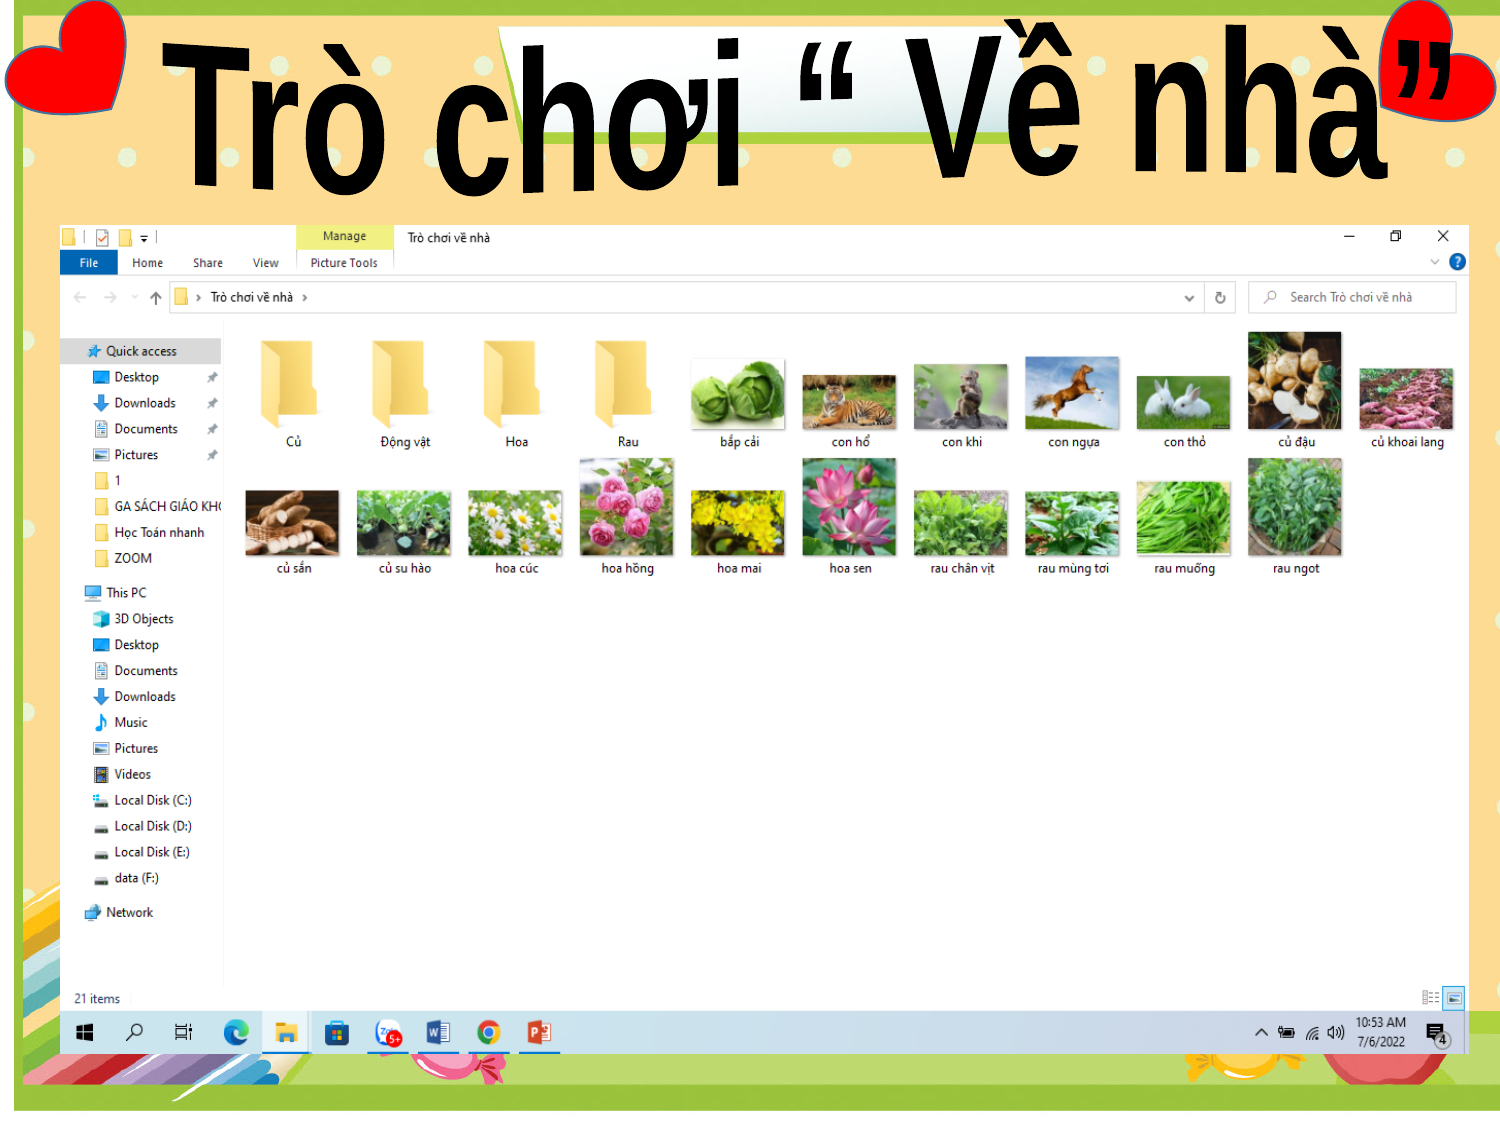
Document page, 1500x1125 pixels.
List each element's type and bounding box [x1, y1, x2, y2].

text_box [4, 57, 14, 102]
picture [14, 0, 1500, 1115]
